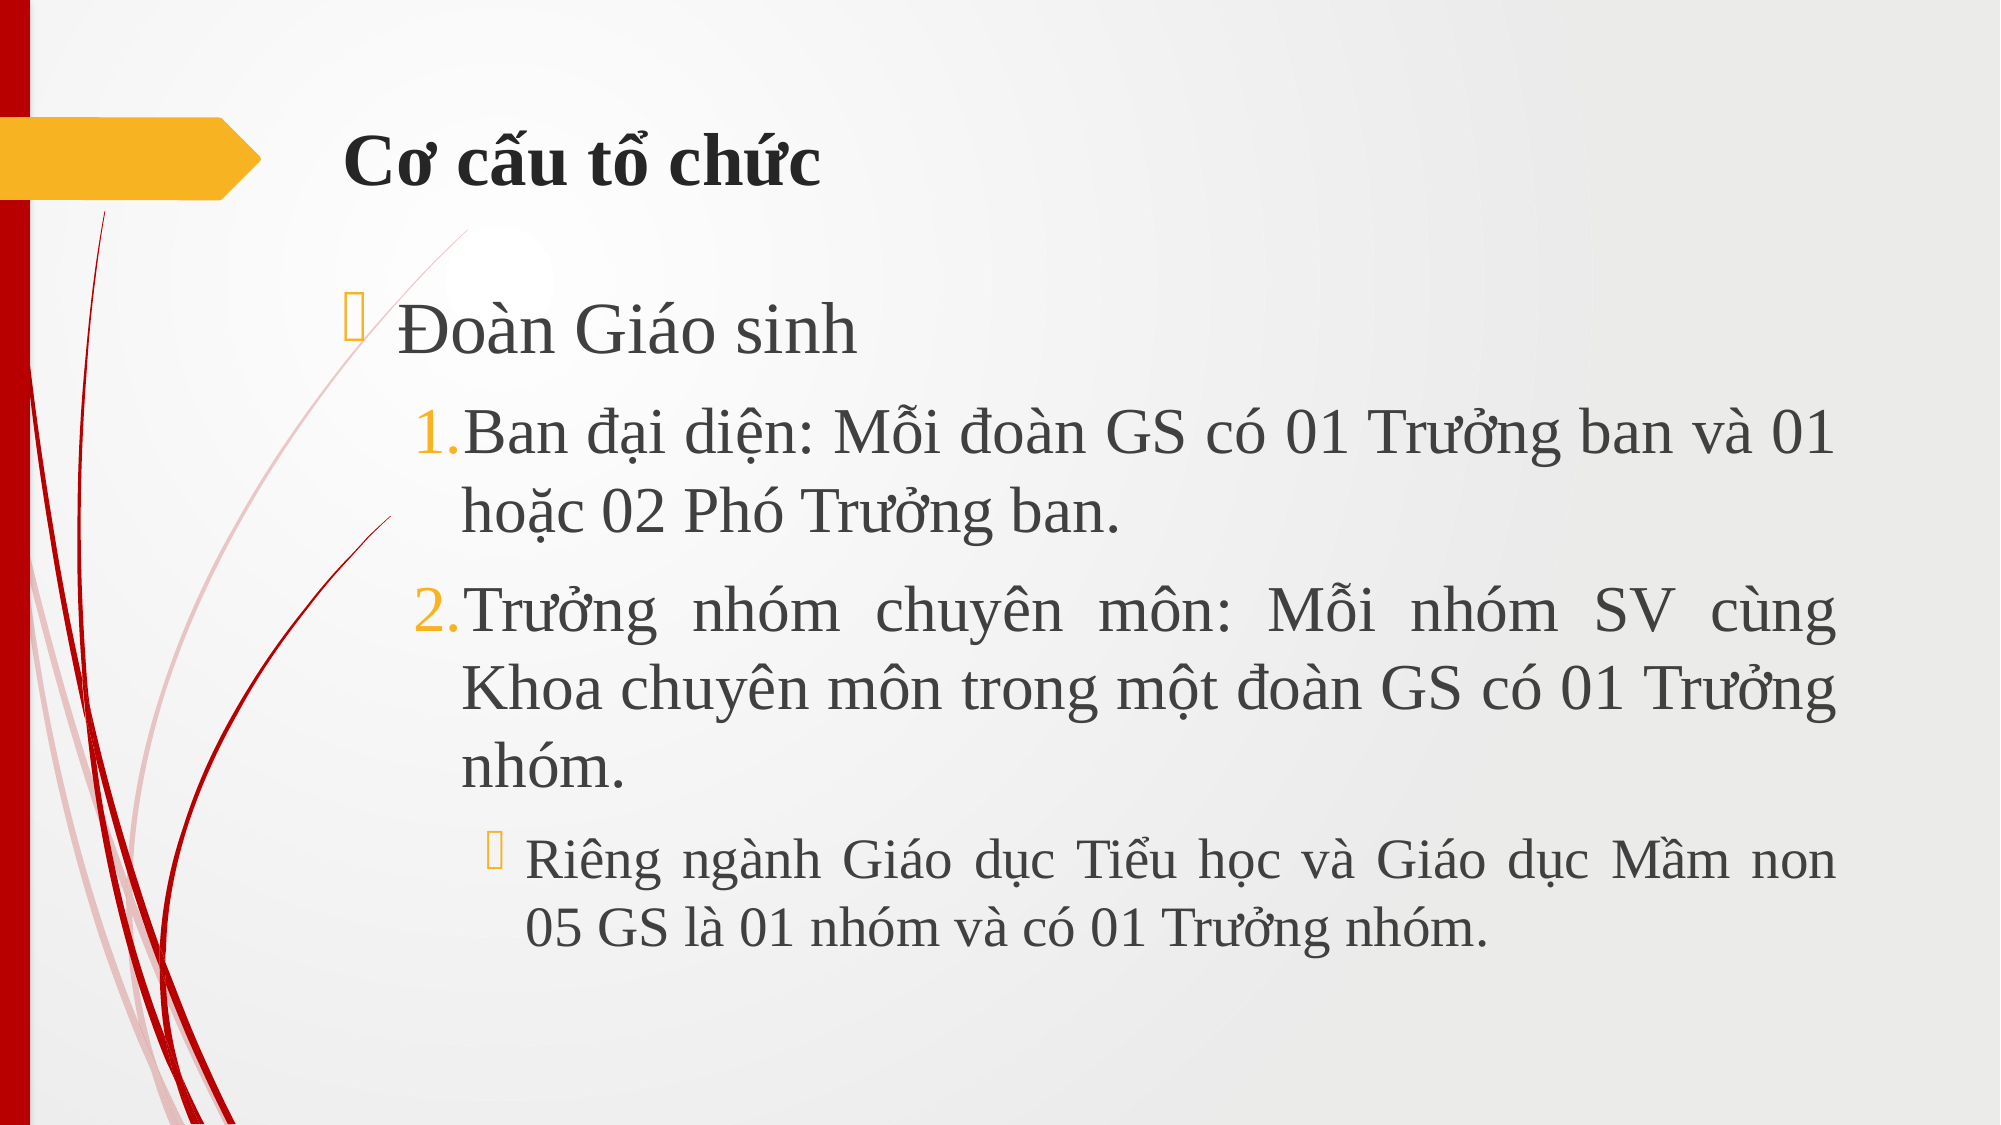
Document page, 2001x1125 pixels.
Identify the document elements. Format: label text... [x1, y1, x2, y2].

title Cơ cấu tổ chức [327, 102, 1650, 218]
list Đoàn Giáo sinh Ban đại diện: Mỗi đoàn GS có 01 Trưởng ban và 01 hoặc 02 Phó Trưởng ban. Trưởng nhóm chuyên môn: Mỗi nhóm SV cùng Khoa chuyên môn trong một đoàn GS có 01 Trưởng nhóm. Riêng ngành Giáo dục Tiểu học và Giáo dục Mầm non 05 GS là 01 nhóm và có 01 Trưởng nhóm. [327, 272, 1853, 970]
